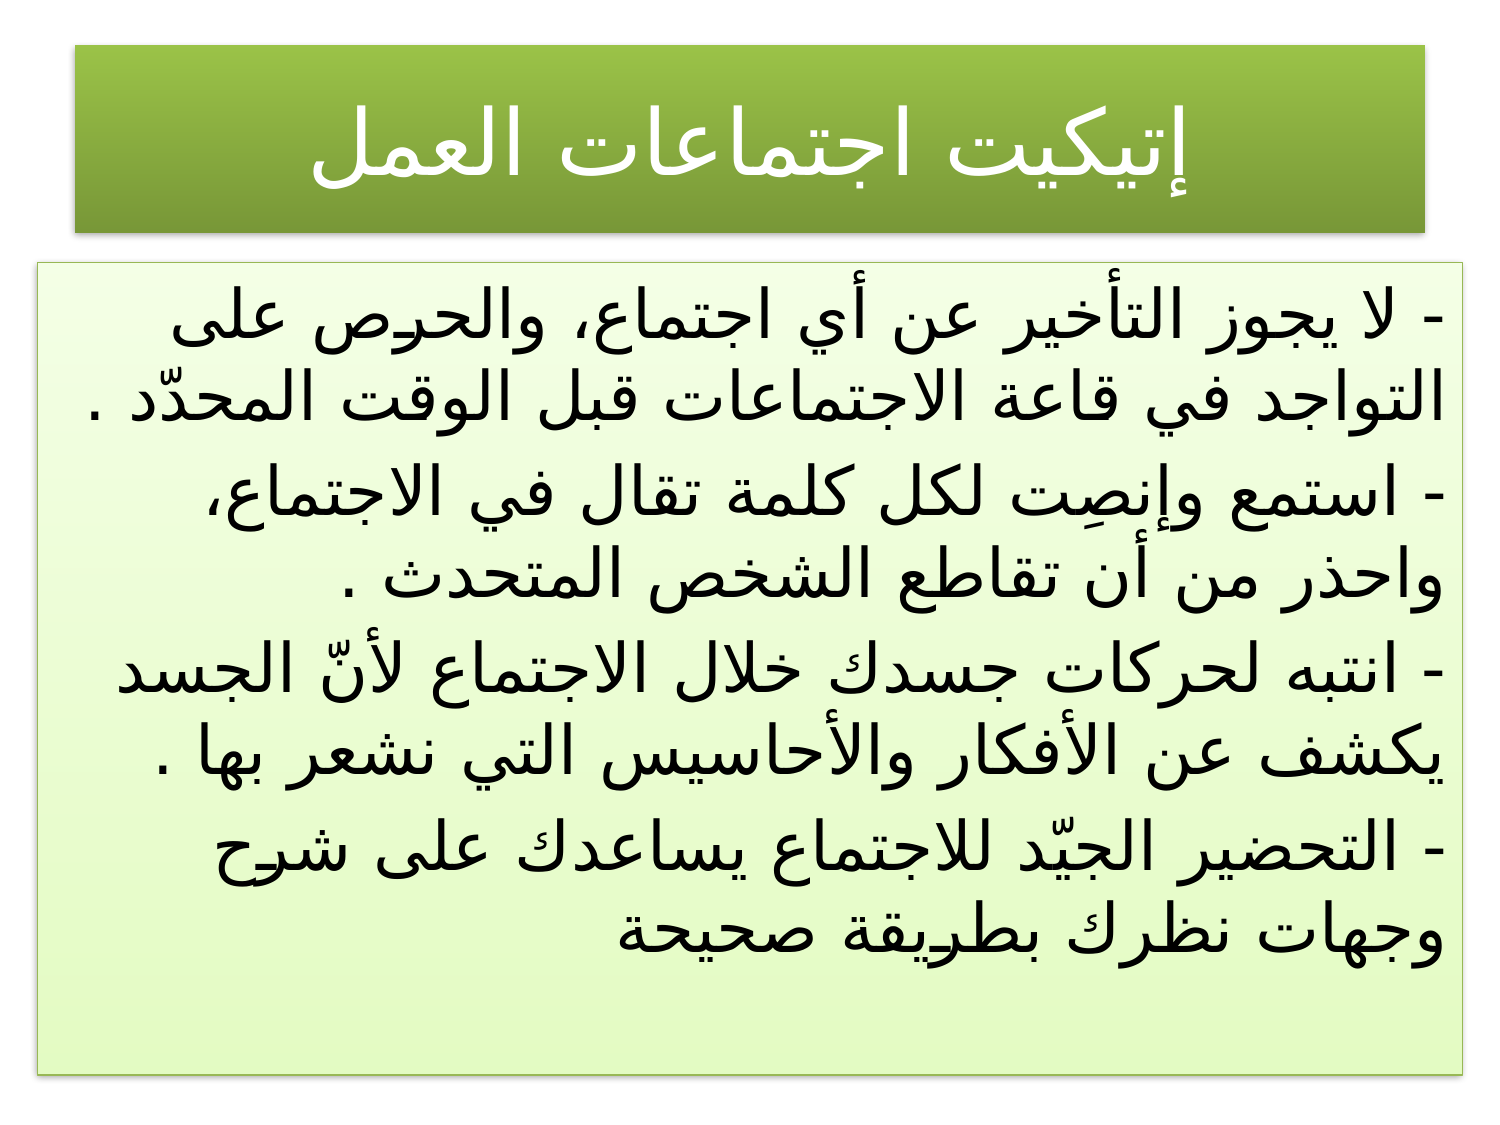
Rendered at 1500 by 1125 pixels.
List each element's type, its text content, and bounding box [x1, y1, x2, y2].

list - لا يجوز التأخير عن أي اجتماع، والحرص على التواجد في قاعة الاجتماعات قبل الوقت المحدّد . - استمع وإنصِت لكل كلمة تقال في الاجتماع، واحذر من أن تقاطع الشخص المتحدث . - انتبه لحركات جسدك خلال الاجتماع لأنّ الجسد يكشف عن الأفكار والأحاسيس التي نشعر بها . - التحضير الجيّد للاجتماع يساعدك على شرح وجهات نظرك بطريقة صحيحة [37, 262, 1463, 1076]
title إتيكيت اجتماعات العمل [75, 45, 1425, 233]
